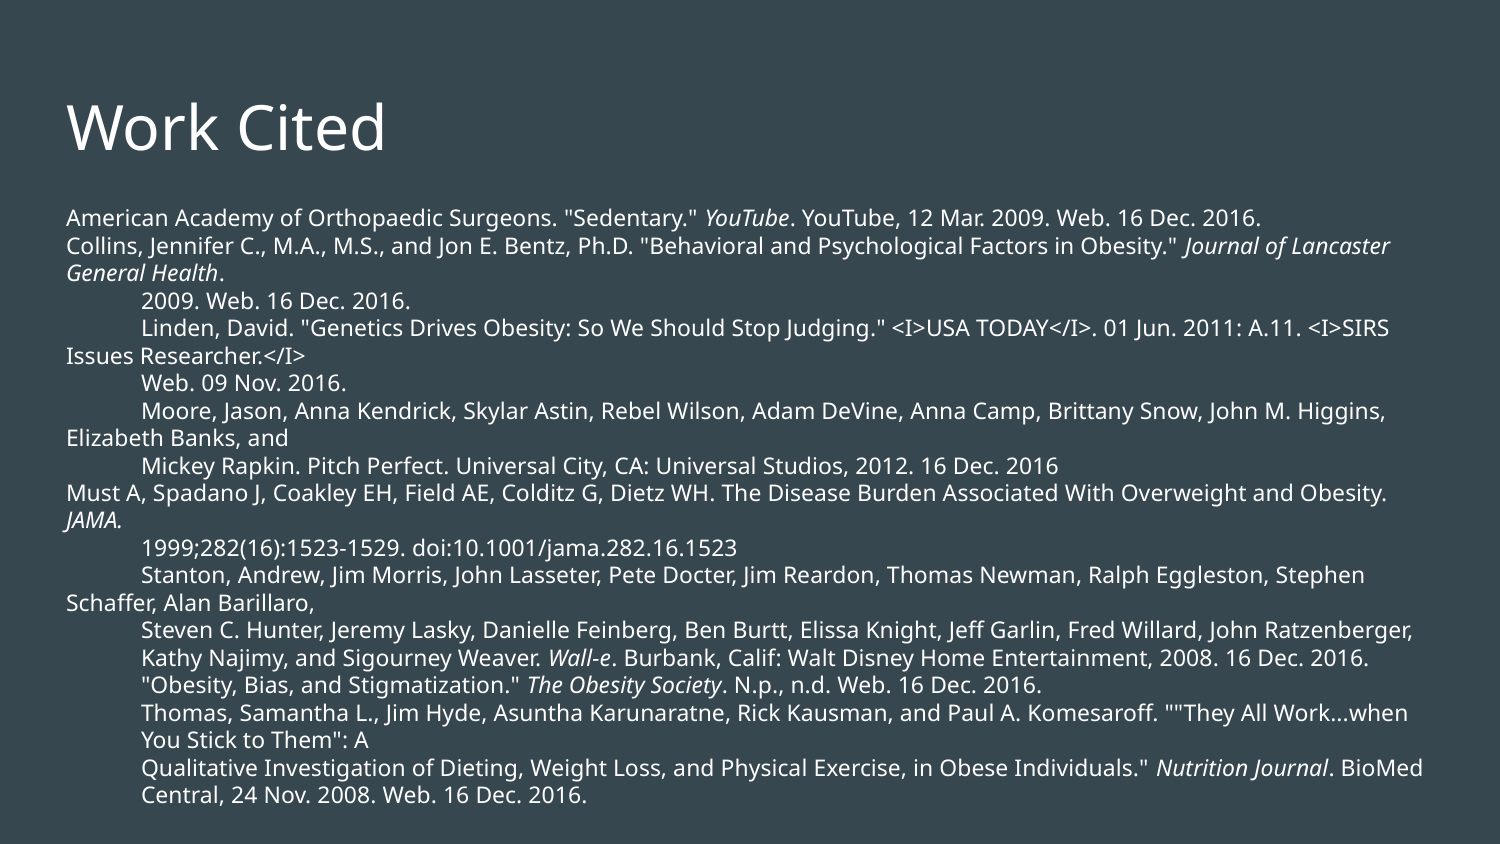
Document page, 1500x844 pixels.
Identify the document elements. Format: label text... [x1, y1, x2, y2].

list American Academy of Orthopaedic Surgeons. "Sedentary." YouTube. YouTube, 12 Mar. 2009. Web. 16 Dec. 2016. Collins, Jennifer C., M.A., M.S., and Jon E. Bentz, Ph.D. "Behavioral and Psychological Factors in Obesity." Journal of Lancaster General Health. 2009. Web. 16 Dec. 2016. Linden, David. "Genetics Drives Obesity: So We Should Stop Judging." <I>USA TODAY</I>. 01 Jun. 2011: A.11. <I>SIRS Issues Researcher.</I> Web. 09 Nov. 2016. Moore, Jason, Anna Kendrick, Skylar Astin, Rebel Wilson, Adam DeVine, Anna Camp, Brittany Snow, John M. Higgins, Elizabeth Banks, and Mickey Rapkin. Pitch Perfect. Universal City, CA: Universal Studios, 2012. 16 Dec. 2016 Must A, Spadano J, Coakley EH, Field AE, Colditz G, Dietz WH. The Disease Burden Associated With Overweight and Obesity. JAMA. 1999;282(16):1523-1529. doi:10.1001/jama.282.16.1523 Stanton, Andrew, Jim Morris, John Lasseter, Pete Docter, Jim Reardon, Thomas Newman, Ralph Eggleston, Stephen Schaffer, Alan Barillaro, Steven C. Hunter, Jeremy Lasky, Danielle Feinberg, Ben Burtt, Elissa Knight, Jeff Garlin, Fred Willard, John Ratzenberger, Kathy Najimy, and Sigourney Weaver. Wall-e. Burbank, Calif: Walt Disney Home Entertainment, 2008. 16 Dec. 2016. "Obesity, Bias, and Stigmatization." The Obesity Society. N.p., n.d. Web. 16 Dec. 2016. Thomas, Samantha L., Jim Hyde, Asuntha Karunaratne, Rick Kausman, and Paul A. Komesaroff. ""They All Work...when You Stick to Them": A Qualitative Investigation of Dieting, Weight Loss, and Physical Exercise, in Obese Individuals." Nutrition Journal. BioMed Central, 24 Nov. 2008. Web. 16 Dec. 2016. [51, 189, 1449, 750]
title Work Cited [51, 72, 1449, 167]
